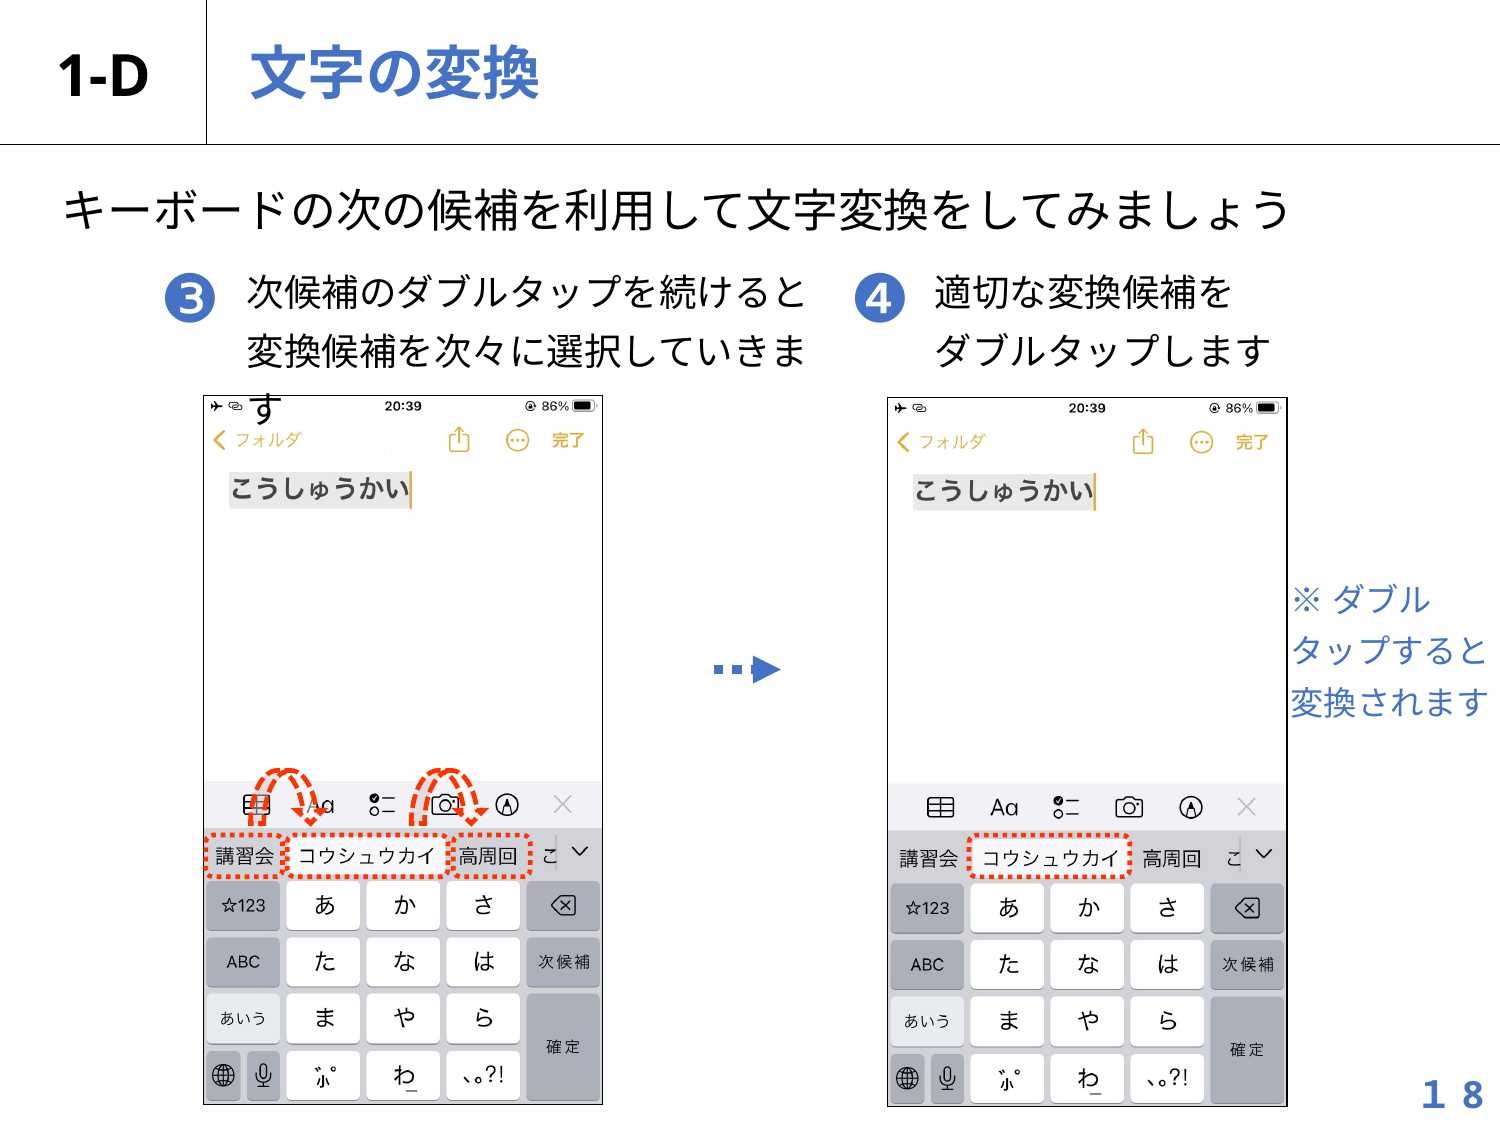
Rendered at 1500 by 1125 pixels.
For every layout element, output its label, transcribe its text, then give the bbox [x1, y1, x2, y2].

text_box ※ダブル タップすると 変換されます [1290, 559, 1500, 730]
text_box ❹ [858, 274, 919, 343]
text_box 次候補のダブルタップを続けると変換候補を次々に選択していきます [231, 248, 858, 439]
picture [203, 395, 603, 1105]
text_box 文字の変換 [230, 24, 1459, 119]
text_box 適切な変換候補を ダブルタップします [919, 248, 1500, 380]
picture [887, 397, 1288, 1107]
text_box キーボードの次の候補を利用して文字変換をしてみましょう [46, 180, 1500, 274]
text_box １8 [1399, 1063, 1500, 1123]
text_box 1-D [0, 0, 207, 147]
text_box ❸ [145, 274, 223, 343]
